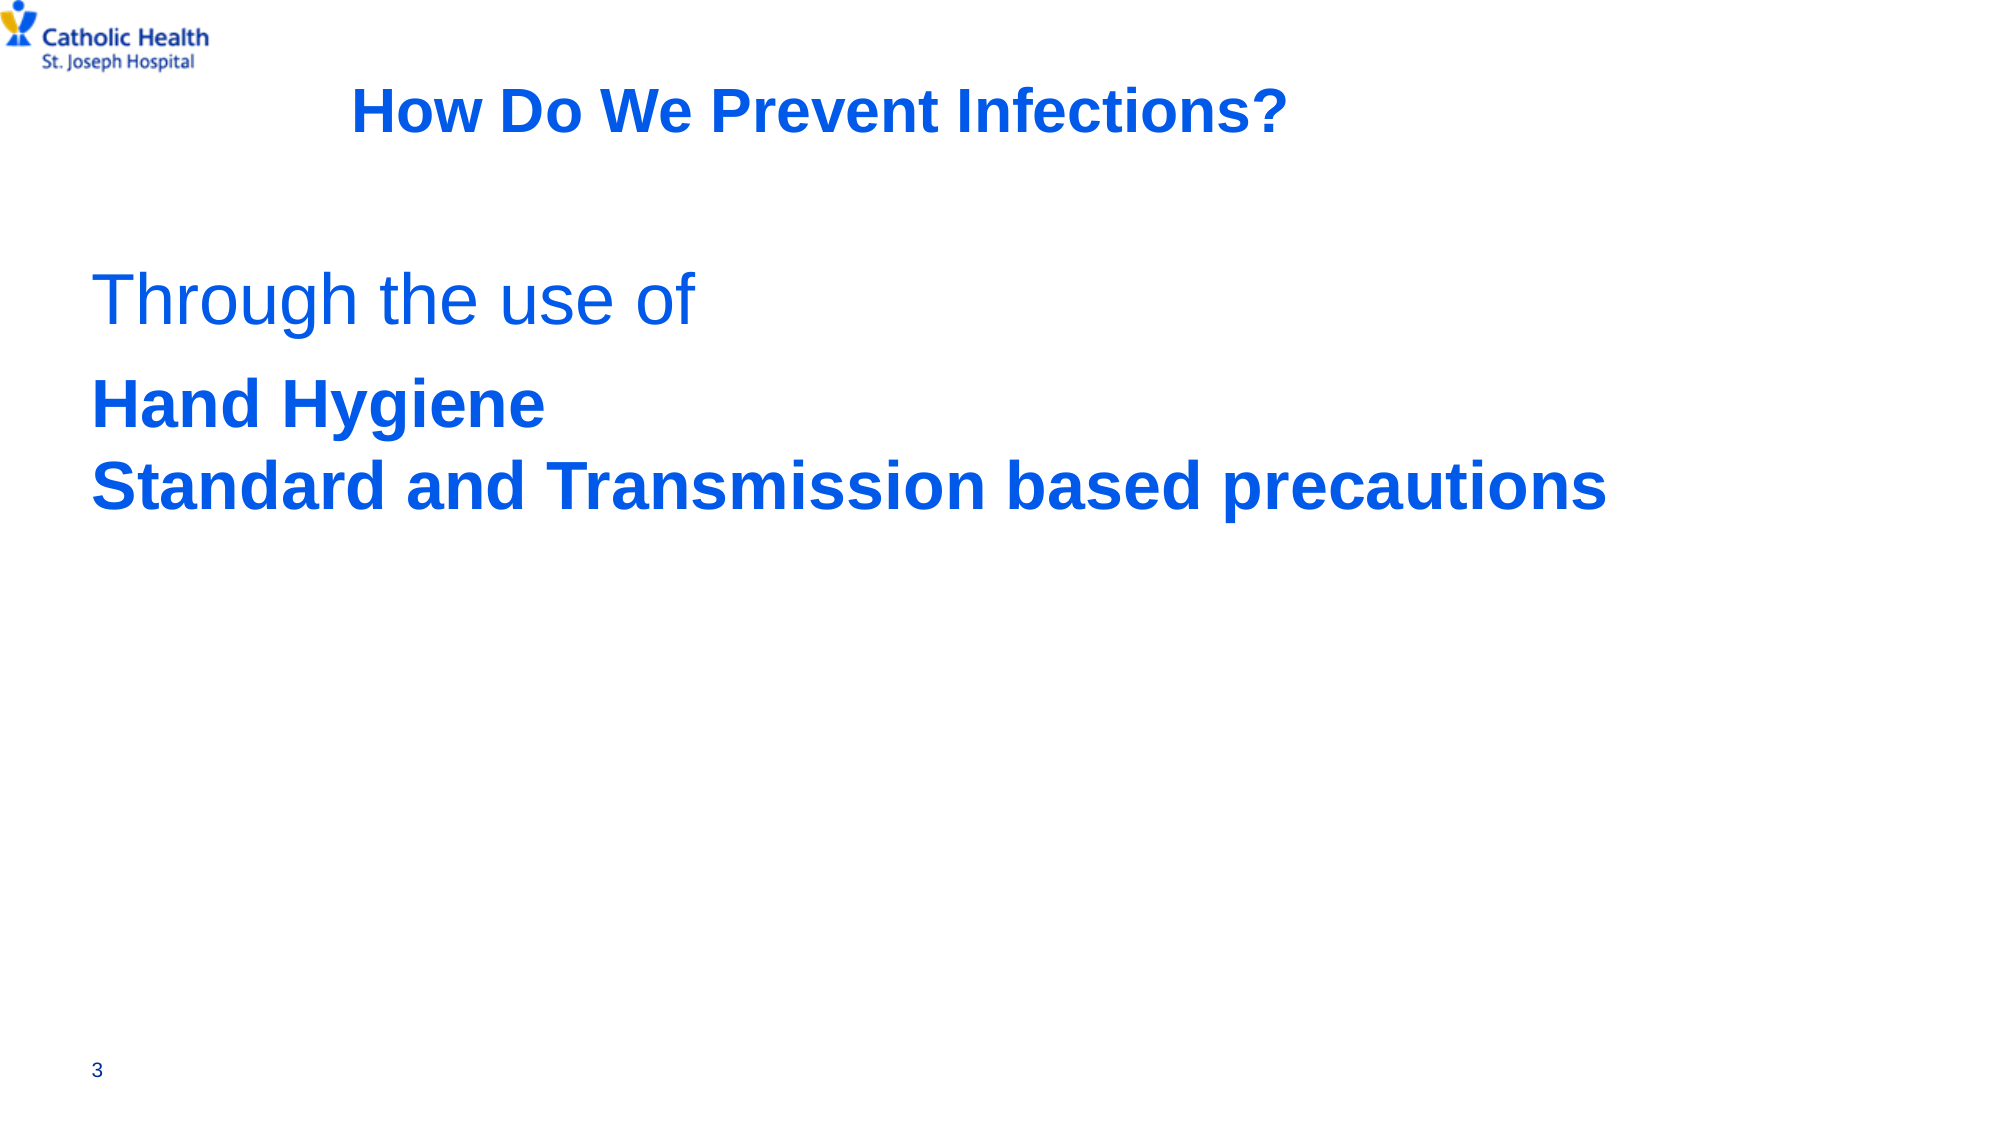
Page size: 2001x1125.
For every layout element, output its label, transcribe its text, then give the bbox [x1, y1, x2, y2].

title How Do We Prevent Infections? [350, 69, 1649, 214]
slide_number 3 [91, 1047, 162, 1083]
list Through the use of Hand Hygiene Standard and Transmission based precautions [91, 214, 1909, 1028]
picture [0, 0, 268, 118]
